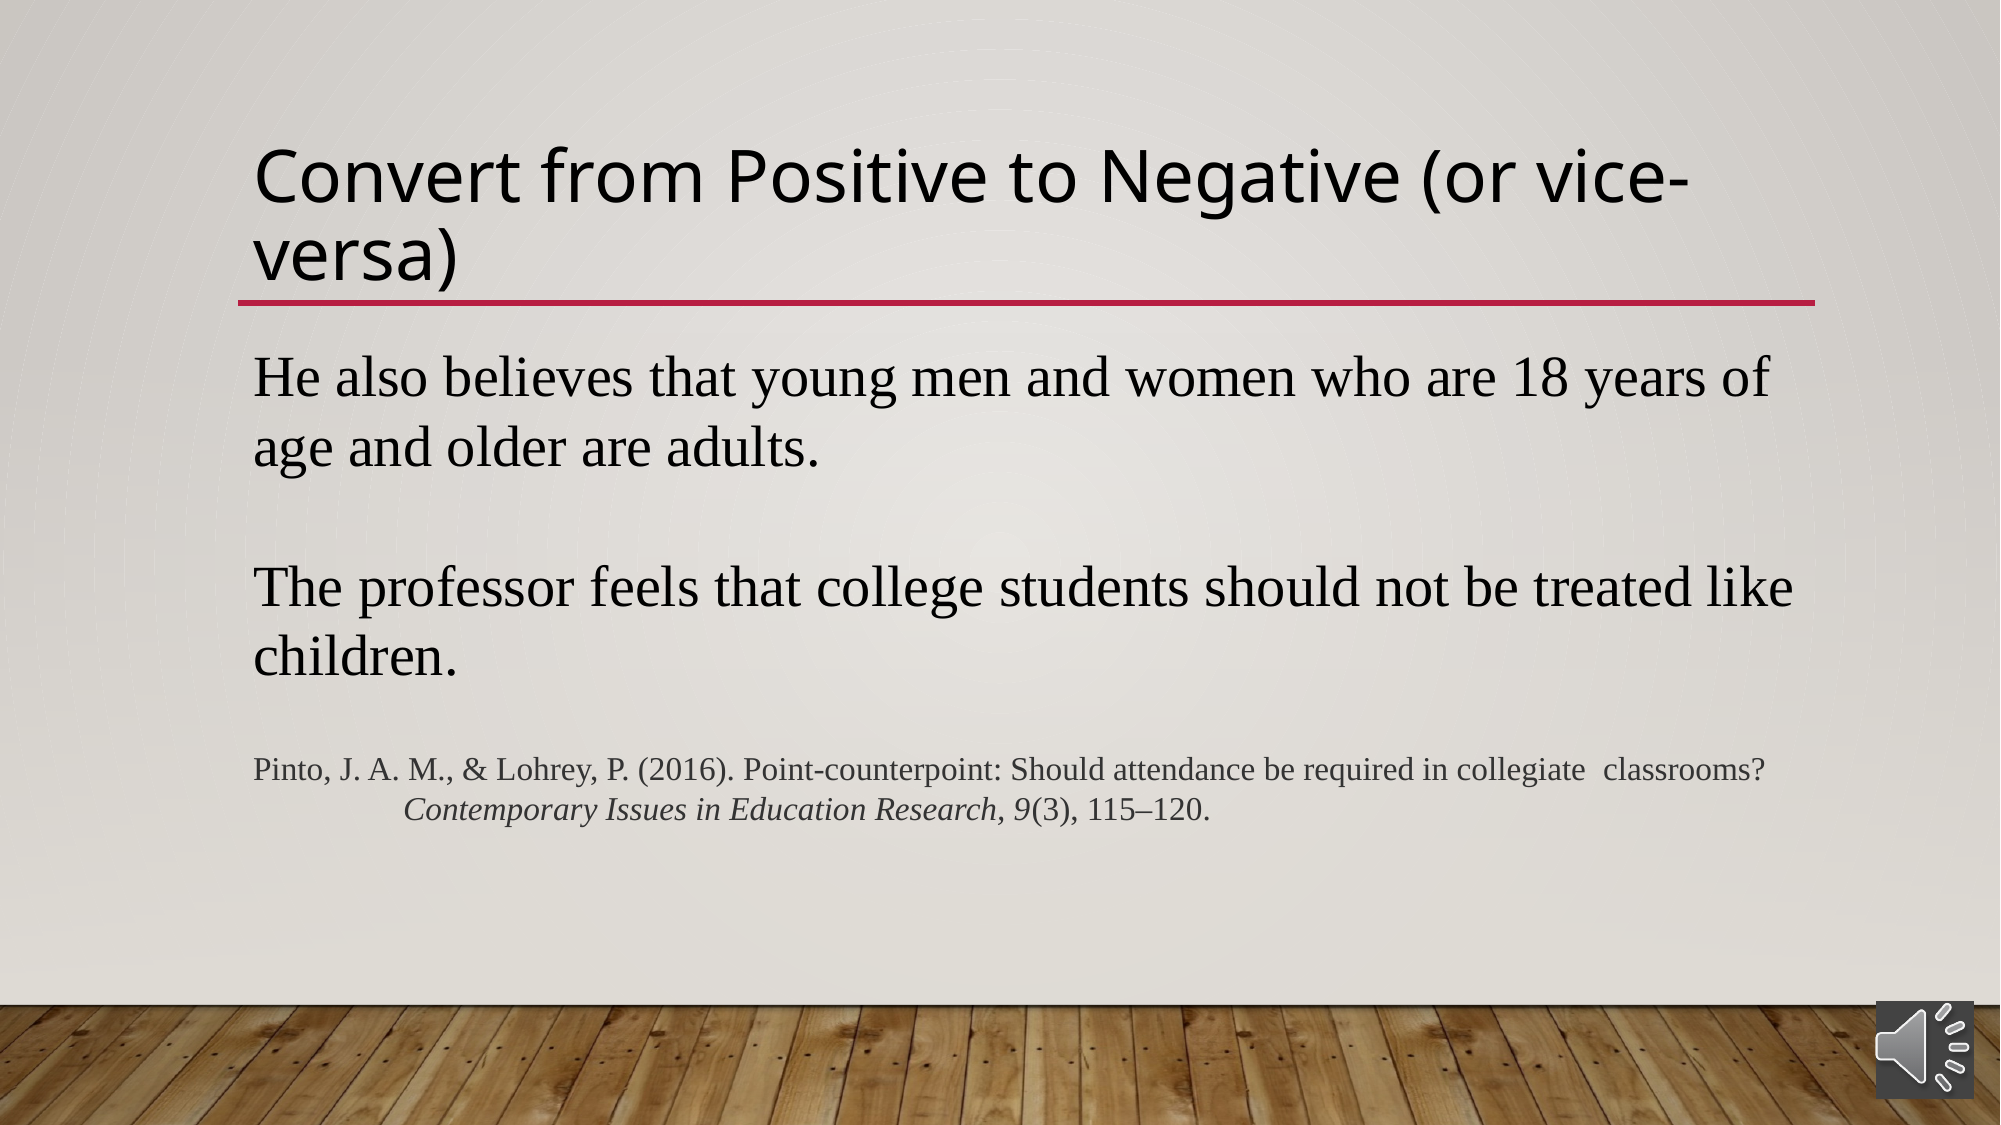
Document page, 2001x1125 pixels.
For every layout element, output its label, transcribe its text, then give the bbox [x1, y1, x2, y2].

title Convert from Positive to Negative (or vice-versa) [238, 131, 1814, 305]
list He also believes that young men and women who are 18 years of age and older are adults. The professor feels that college students should not be treated like children. Pinto, J. A. M., & Lohrey, P. (2016). Point-counterpoint: Should attendance be required in collegiate classrooms? Contemporary Issues in Education Research, 9(3), 115–120. [238, 330, 1814, 913]
picture [0, 999, 2000, 1125]
